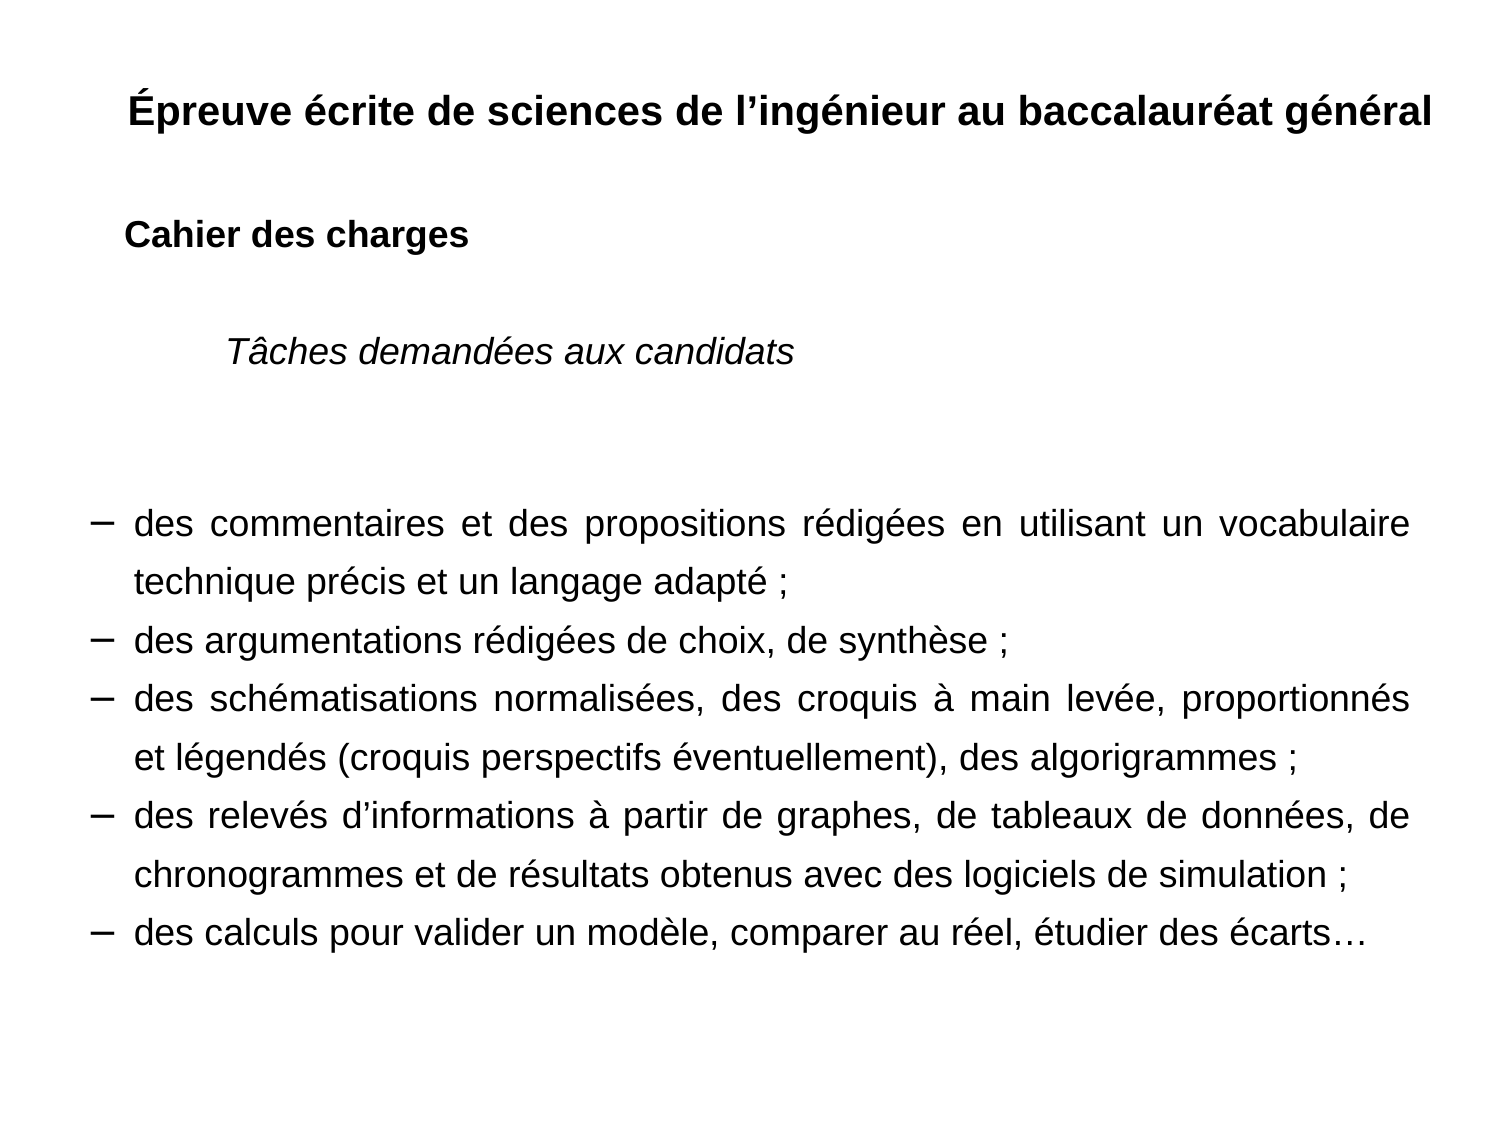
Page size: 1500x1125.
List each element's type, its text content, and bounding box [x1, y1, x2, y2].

text_box Cahier des charges [109, 202, 485, 263]
text_box Épreuve écrite de sciences de l’ingénieur au baccalauréat général [112, 76, 1449, 142]
text_box Tâches demandées aux candidats [210, 319, 810, 380]
text_box des commentaires et des propositions rédigées en utilisant un vocabulaire technique précis et un langage adapté ; des argumentations rédigées de choix, de synthèse ; des schématisations normalisées, des croquis à main levée, proportionnés et légendés (croquis perspectifs éventuellement), des algorigrammes ; des relevés d’informations à partir de graphes, de tableaux de données, de chronogrammes et de résultats obtenus avec des logiciels de simulation ; des calculs pour valider un modèle, comparer au réel, étudier des écarts… [72, 478, 1426, 961]
